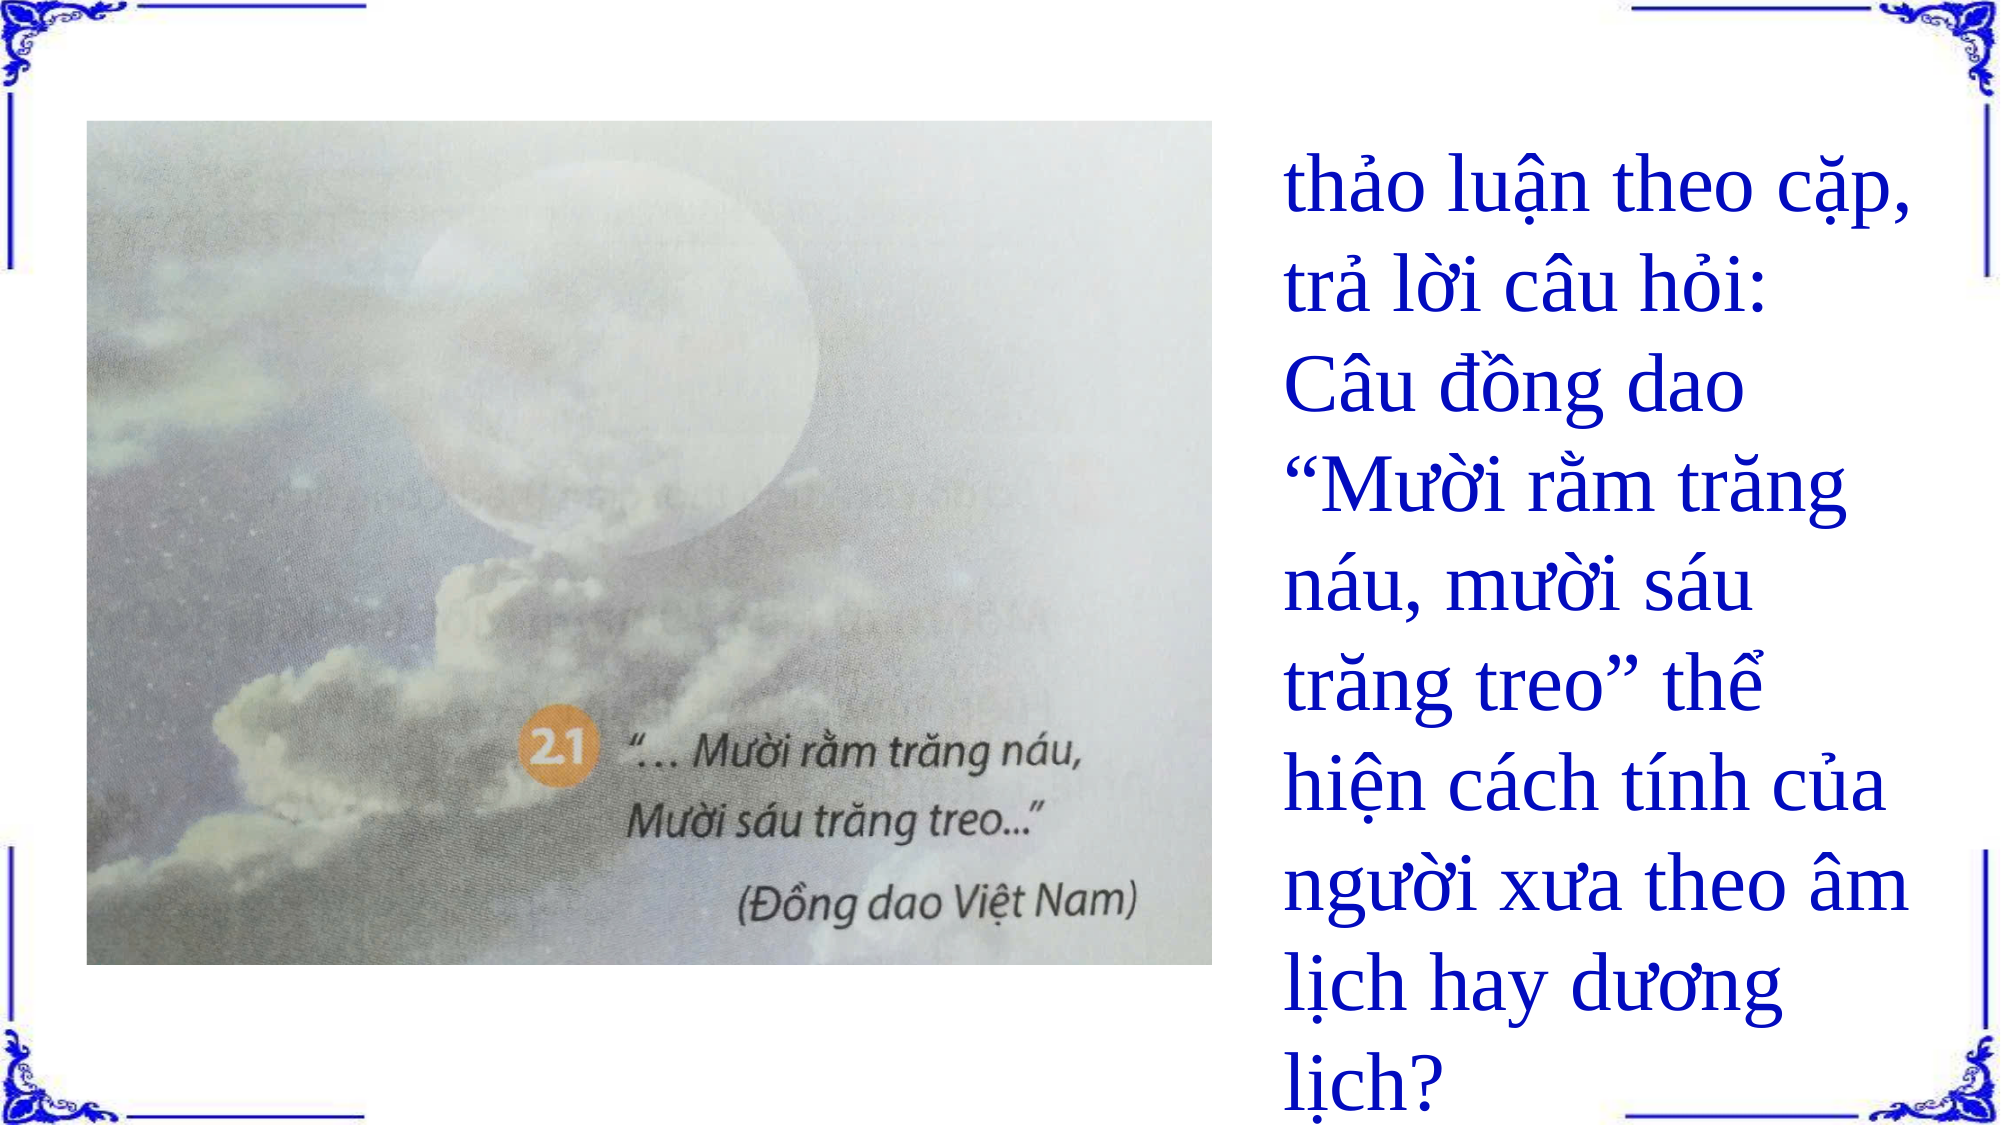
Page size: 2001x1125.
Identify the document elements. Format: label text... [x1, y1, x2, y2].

text_box thảo luận theo cặp, trả lời câu hỏi: Câu đồng dao “Mười rằm trăng náu, mười sáu trăng treo” thể hiện cách tính của người xưa theo âm lịch hay dương lịch? [1268, 120, 1936, 937]
picture [0, 0, 2001, 1125]
